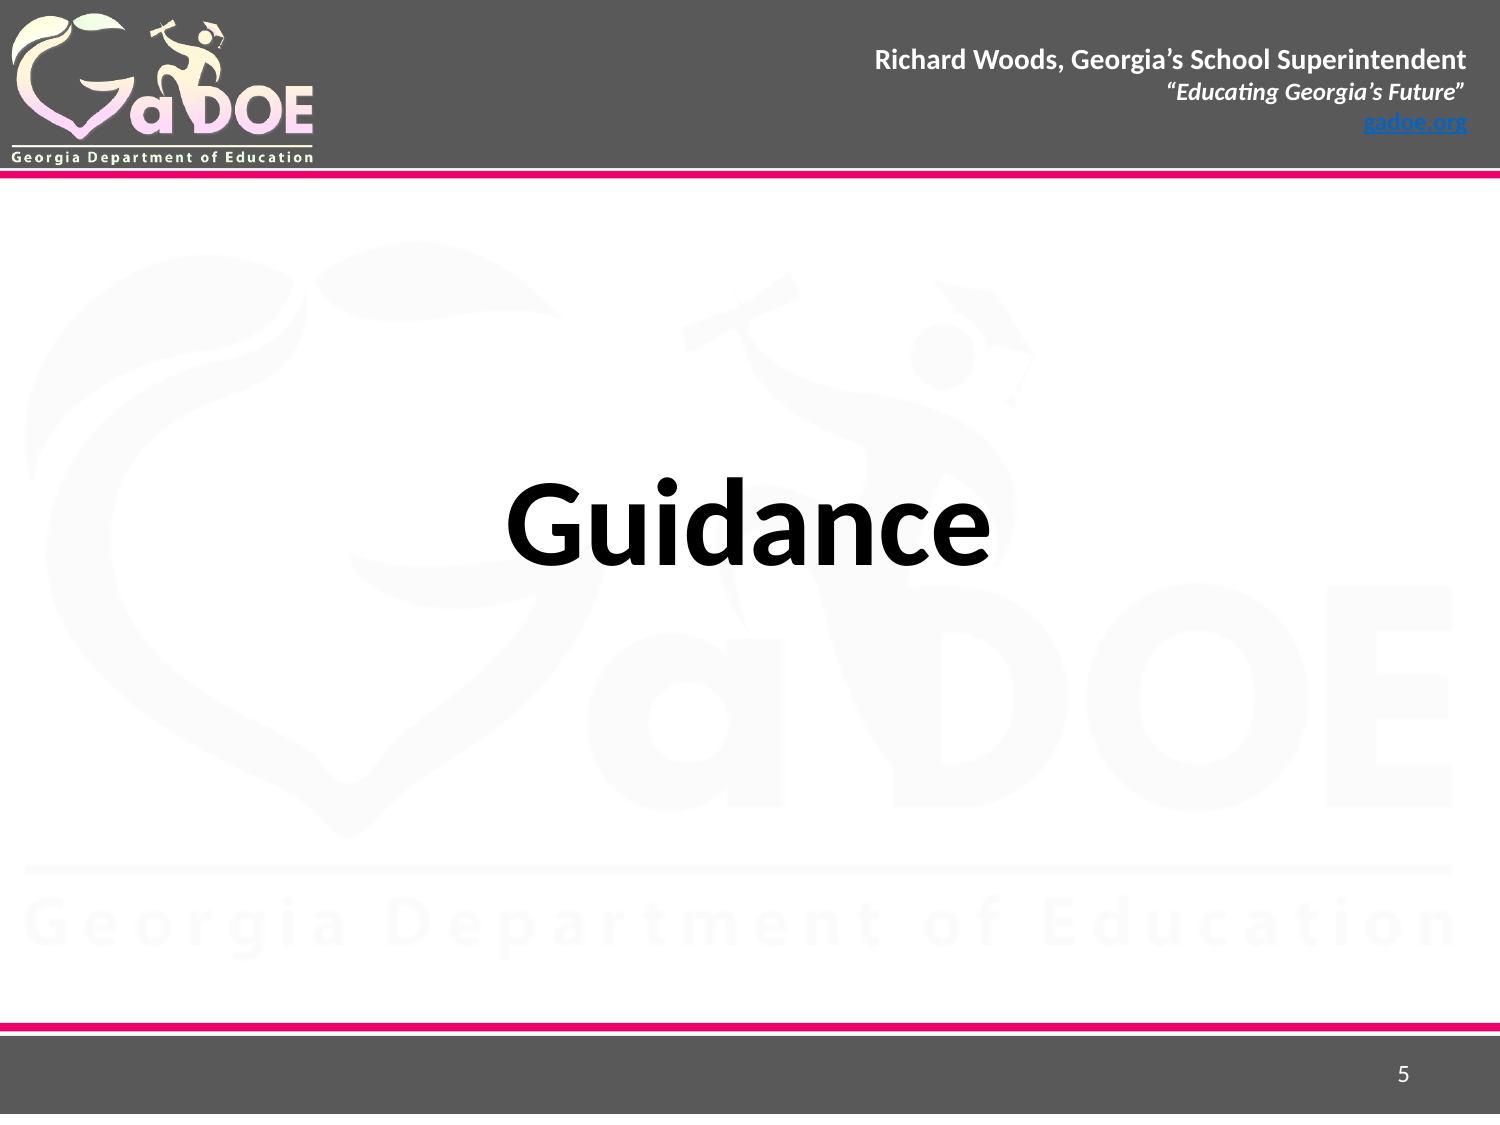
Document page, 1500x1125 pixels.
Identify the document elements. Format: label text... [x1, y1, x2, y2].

picture [19, 235, 1473, 980]
title Guidance [112, 358, 1388, 600]
slide_number 5 [1325, 1042, 1425, 1103]
